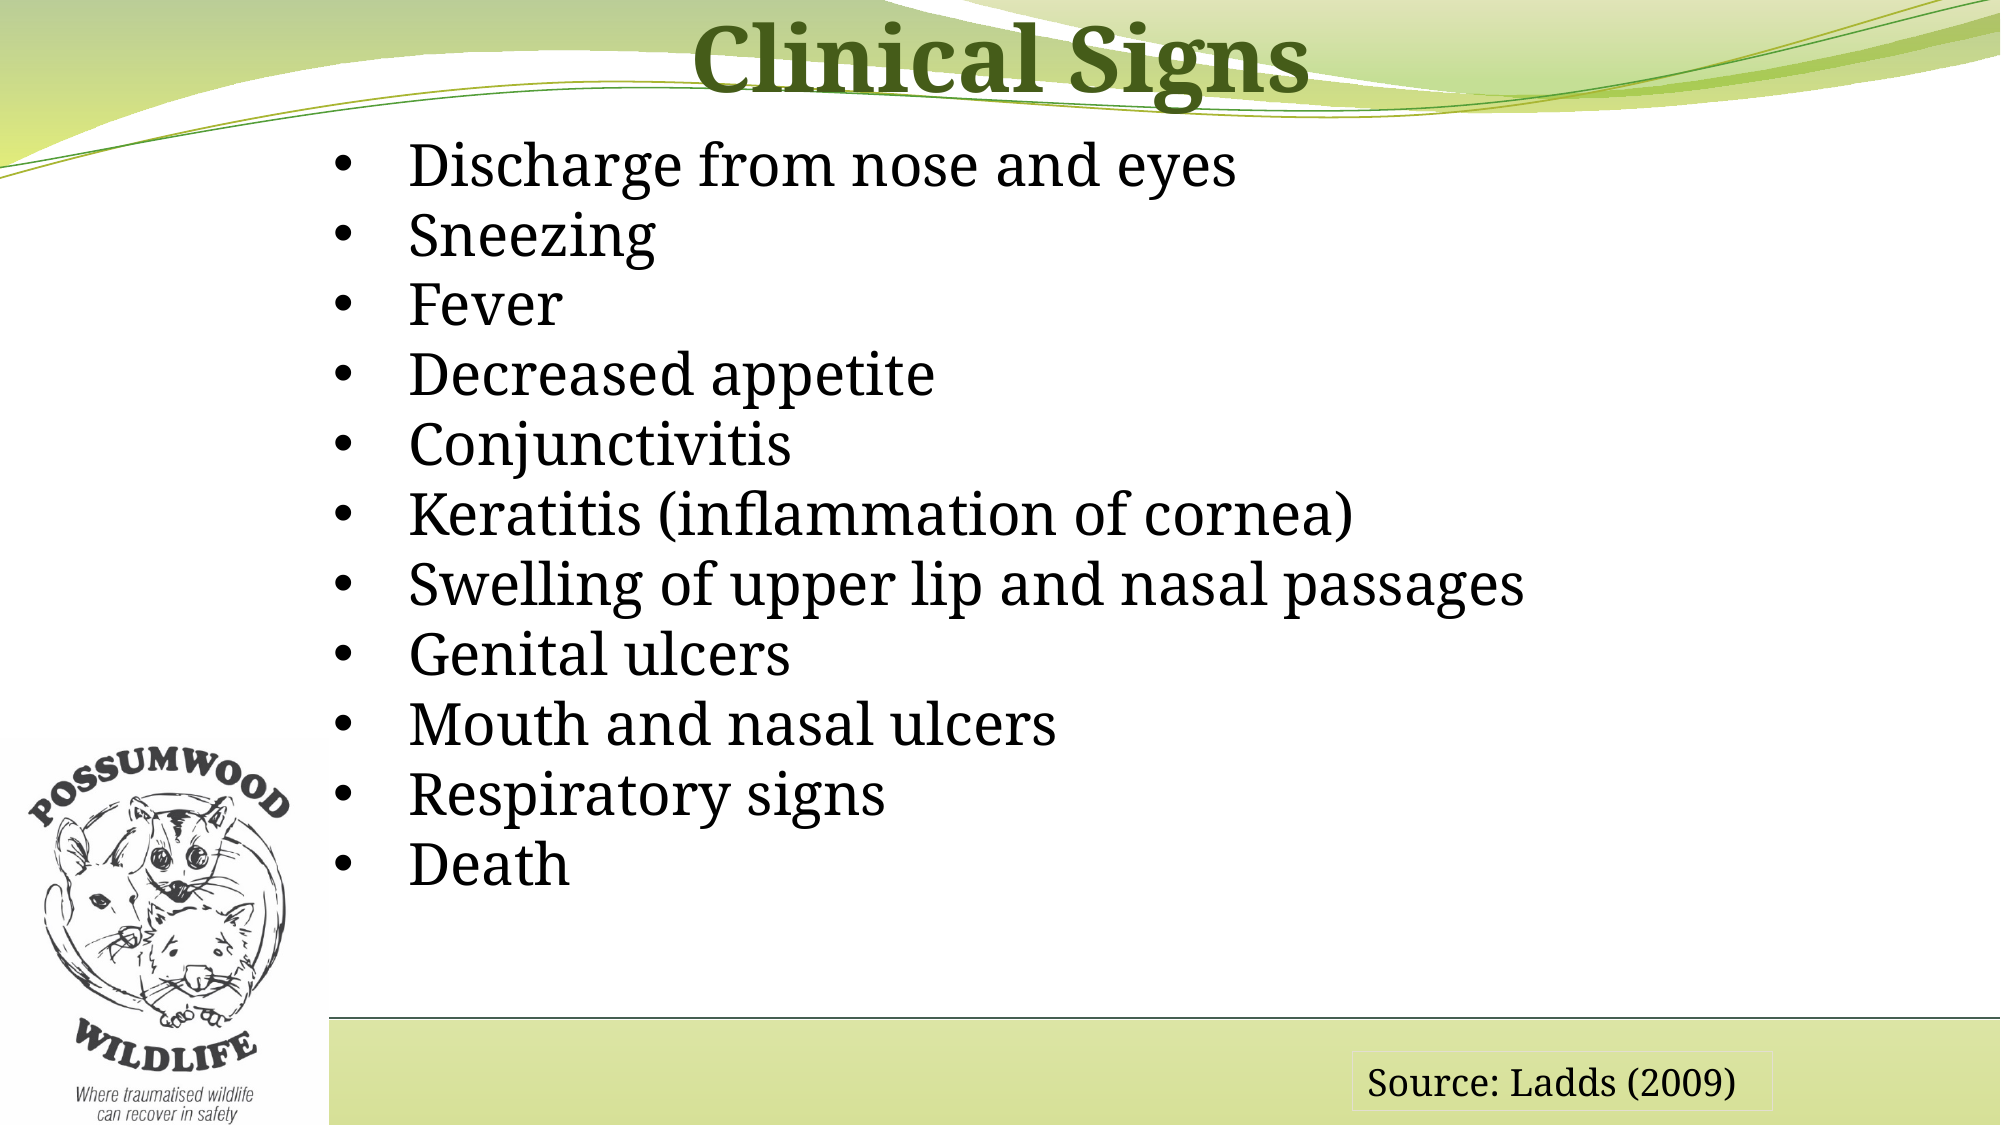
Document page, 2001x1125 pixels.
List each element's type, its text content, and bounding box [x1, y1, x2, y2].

picture [0, 738, 329, 1125]
text_box Source: Ladds (2009) [1352, 1051, 1773, 1111]
text_box Clinical Signs [675, 0, 1443, 119]
text_box Discharge from nose and eyes Sneezing Fever Decreased appetite Conjunctivitis Keratitis (inflammation of cornea) Swelling of upper lip and nasal passages Genital ulcers Mouth and nasal ulcers Respiratory signs Death [318, 120, 1875, 905]
